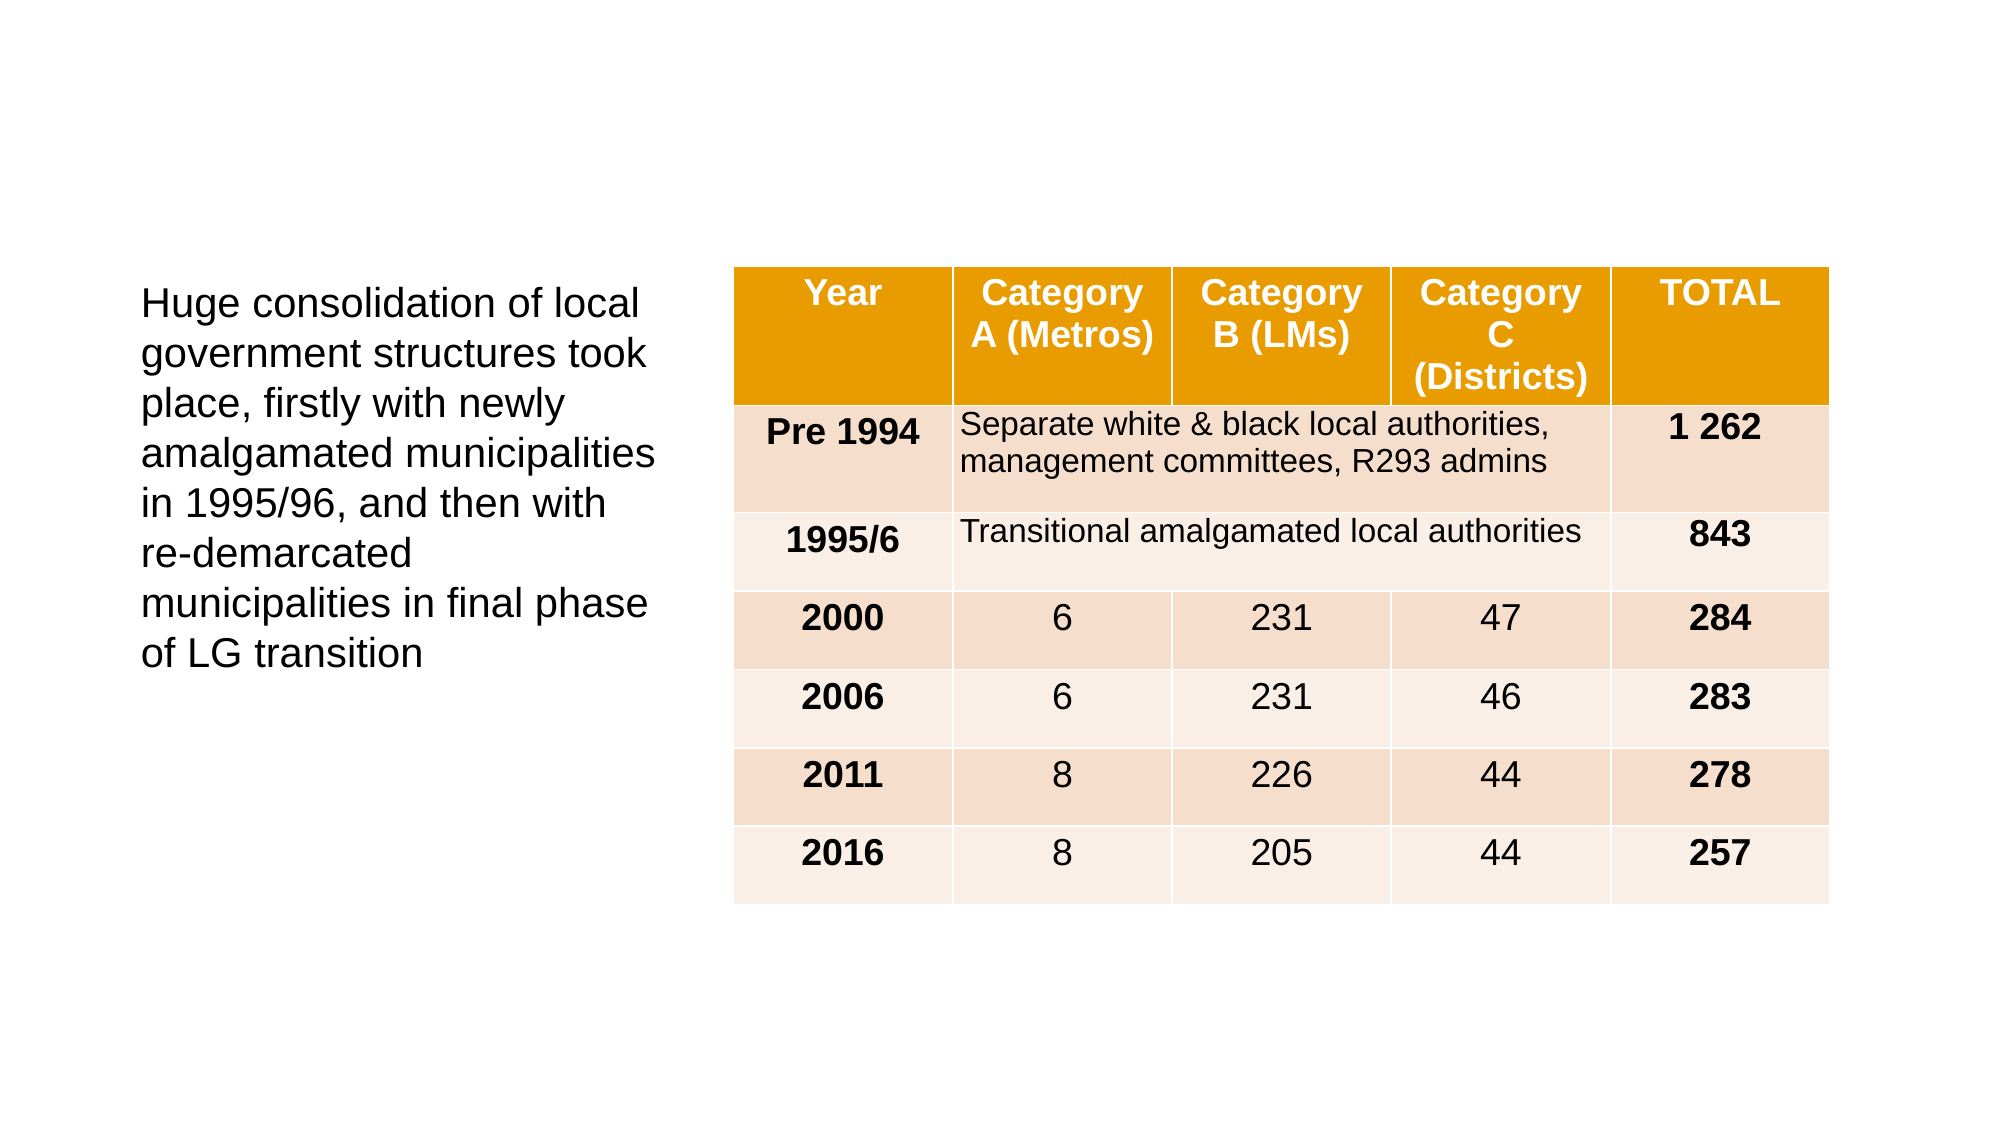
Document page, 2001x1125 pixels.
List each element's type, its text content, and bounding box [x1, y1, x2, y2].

table_cell 8 [954, 749, 1171, 825]
table_header Category C (Districts) [1392, 267, 1610, 405]
table_cell 2000 [734, 592, 952, 669]
table_cell 8 [954, 827, 1171, 904]
table_cell 2011 [734, 749, 952, 825]
table_cell Pre 1994 [734, 406, 952, 512]
table_cell 1 262 [1612, 406, 1829, 512]
table_cell 1995/6 [734, 513, 952, 590]
table_cell 6 [954, 670, 1171, 747]
table_header Year [734, 267, 952, 405]
table_cell 46 [1392, 670, 1610, 747]
table_cell Transitional amalgamated local authorities [954, 513, 1610, 590]
table_header Category A (Metros) [954, 267, 1171, 405]
table_header TOTAL [1612, 267, 1829, 405]
table_cell 284 [1612, 592, 1829, 669]
table_cell Separate white & black local authorities, management committees, R293 admins [954, 406, 1610, 512]
table_cell 2016 [734, 827, 952, 904]
table_cell 44 [1392, 827, 1610, 904]
text_box Huge consolidation of local government structures took place, firstly with newly amalgamated municipalities in 1995/96, and then with re-demarcated municipalities in final phase of LG transition [126, 267, 675, 683]
table_cell 283 [1612, 670, 1829, 747]
table_cell 205 [1173, 827, 1390, 904]
table_cell 231 [1173, 592, 1390, 669]
table_header Category B (LMs) [1173, 267, 1390, 405]
table_cell 44 [1392, 749, 1610, 825]
table_cell 47 [1392, 592, 1610, 669]
table_cell 843 [1612, 513, 1829, 590]
table_cell 278 [1612, 749, 1829, 825]
table_cell 6 [954, 592, 1171, 669]
table_cell 226 [1173, 749, 1390, 825]
table_cell 231 [1173, 670, 1390, 747]
table_cell 257 [1612, 827, 1829, 904]
table_cell 2006 [734, 670, 952, 747]
